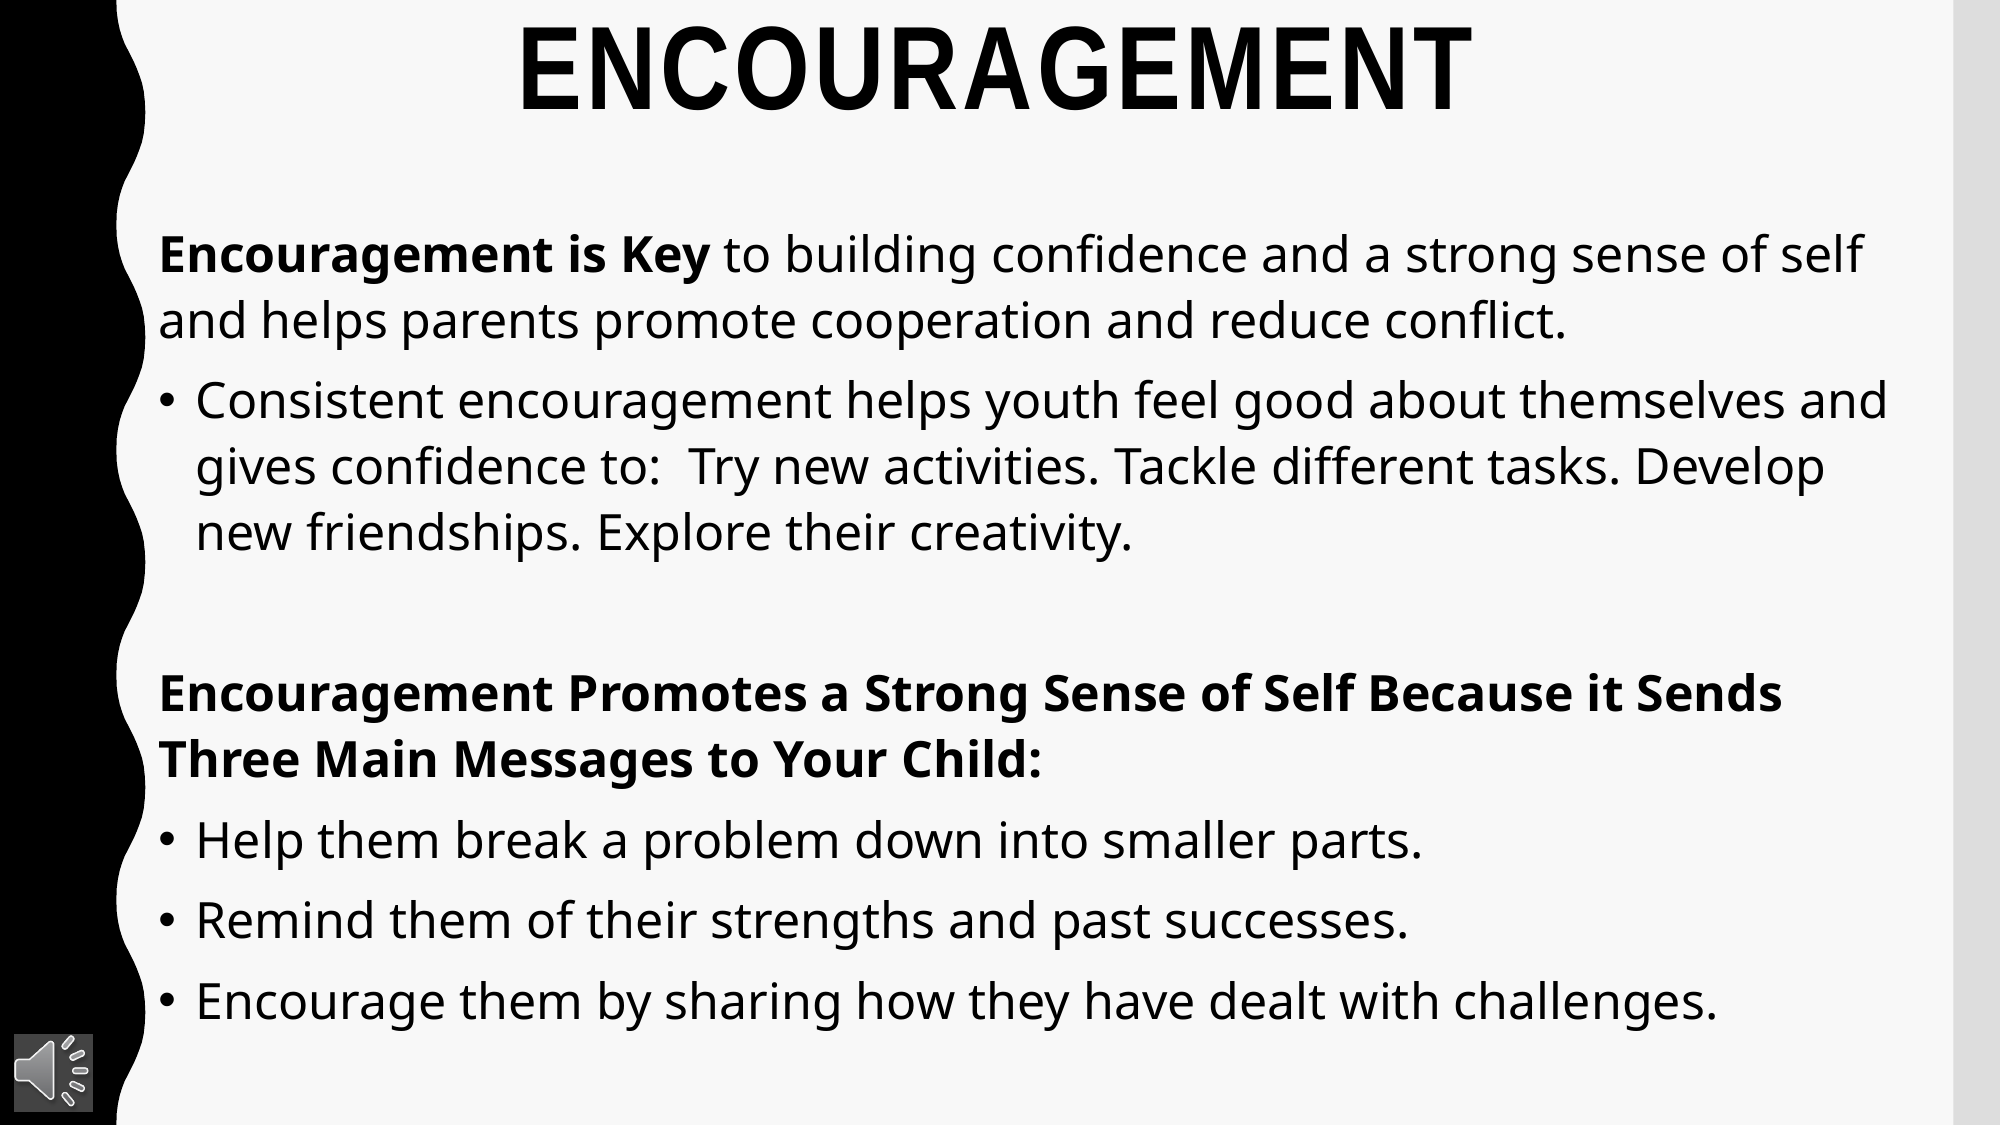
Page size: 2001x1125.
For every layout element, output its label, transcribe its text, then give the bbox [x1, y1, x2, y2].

picture [13, 1032, 94, 1113]
title Encouragement [163, 0, 1834, 208]
list Encouragement is Key to building confidence and a strong sense of self and helps parents promote cooperation and reduce conflict. Consistent encouragement helps youth feel good about themselves and gives confidence to: Try new activities. Tackle different tasks. Develop new friendships. Explore their creativity. Encouragement Promotes a Strong Sense of Self Because it Sends Three Main Messages to Your Child: Help them break a problem down into smaller parts. Remind them of their strengths and past successes. Encourage them by sharing how they have dealt with challenges. [143, 208, 1948, 1125]
